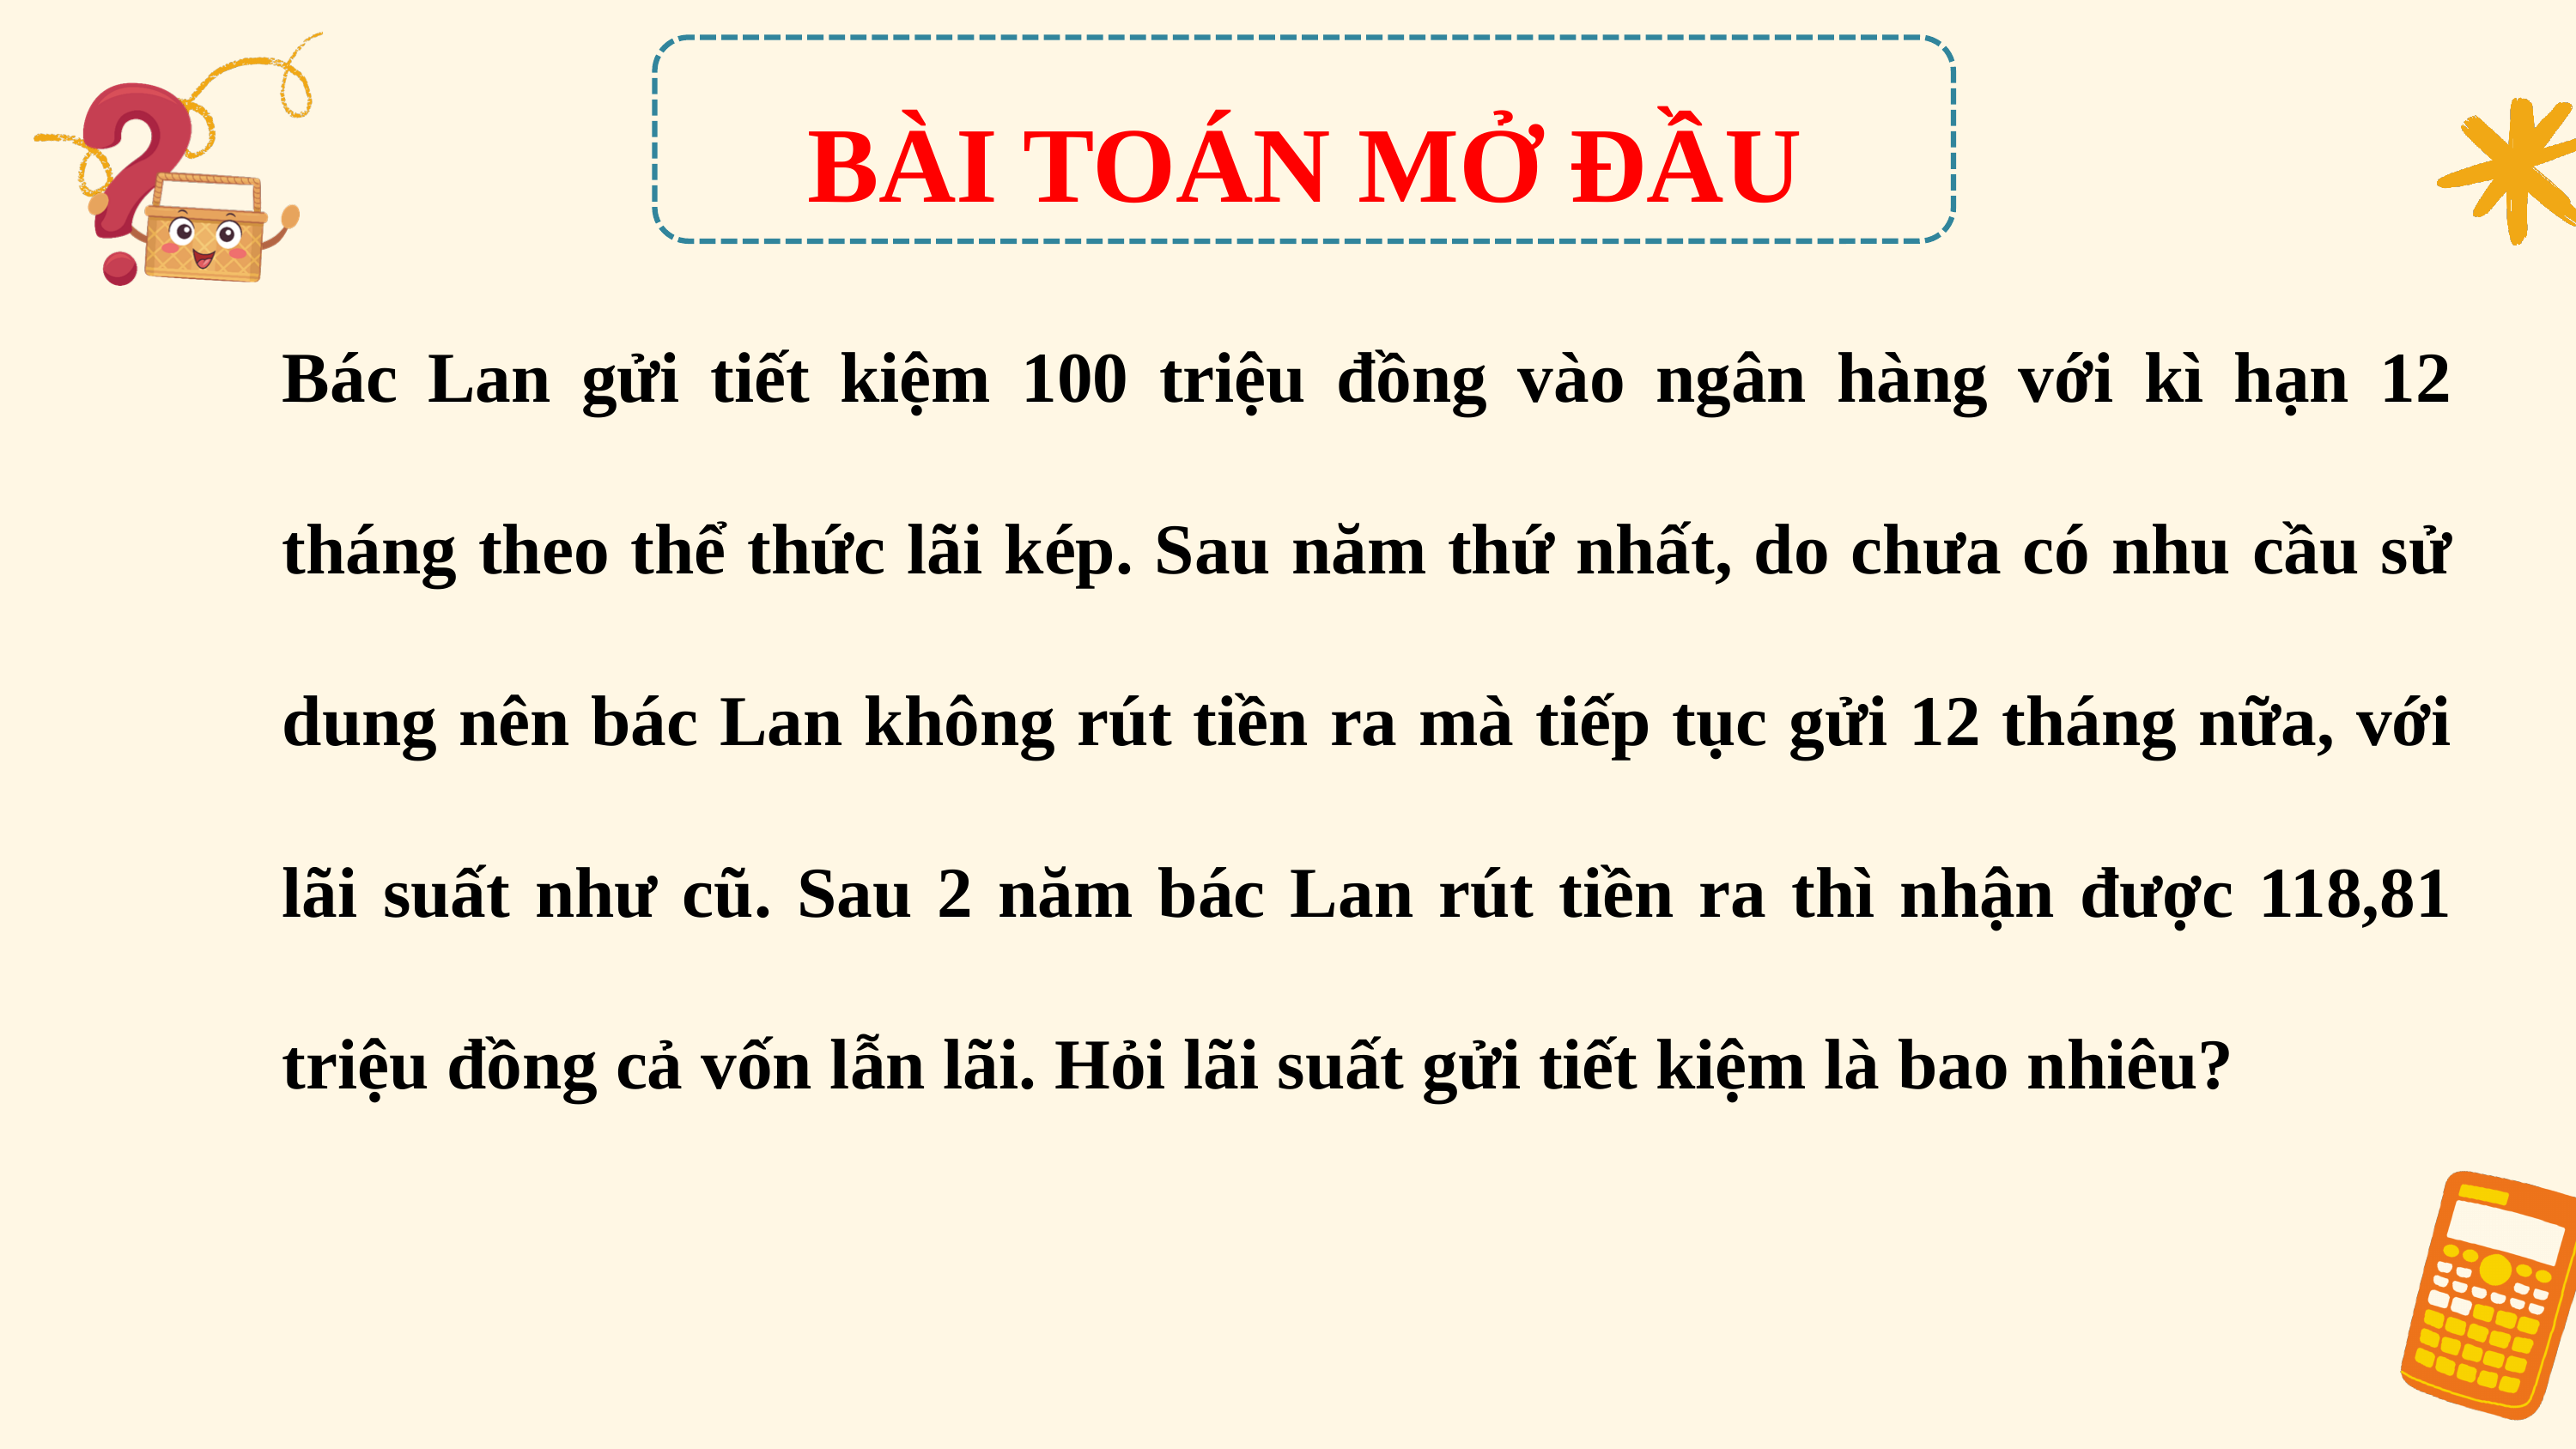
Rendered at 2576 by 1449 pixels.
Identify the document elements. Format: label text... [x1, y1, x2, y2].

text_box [654, 37, 1954, 242]
picture [2386, 1161, 2576, 1428]
picture [33, 28, 348, 286]
picture [2436, 97, 2576, 246]
text_box Bác Lan gửi tiết kiệm 100 triệu đồng vào ngân hàng với kì hạn 12 tháng theo thể thức lãi kép. Sau năm thứ nhất, do chưa có nhu cầu sử dung nên bác Lan không rút tiền ra mà tiếp tục gửi 12 tháng nữa, với lãi suất như cũ. Sau 2 năm bác Lan rút tiền ra thì nhận được 118,81 triệu đồng cả vốn lẫn lãi. Hỏi lãi suất gửi tiết kiệm là bao nhiêu? [269, 239, 2467, 1110]
